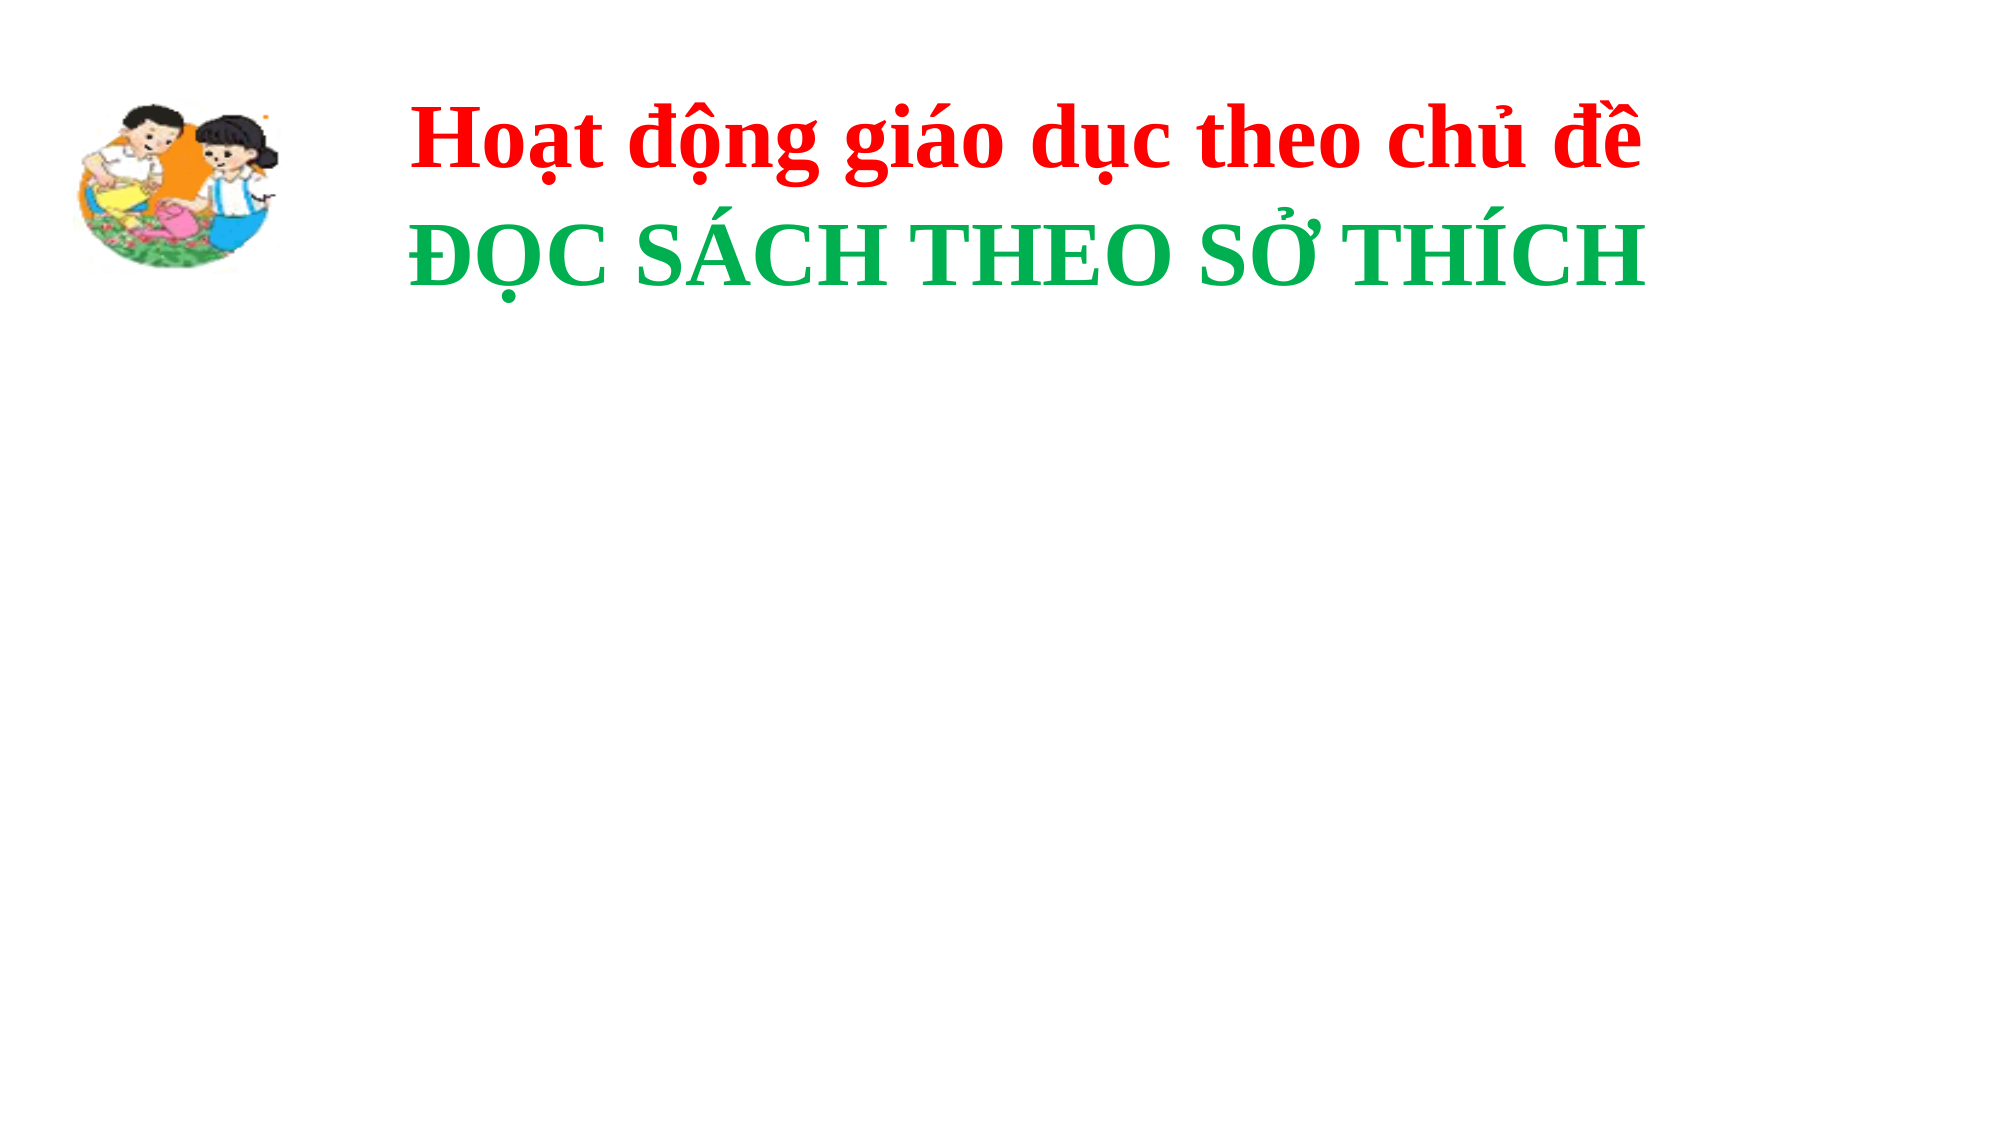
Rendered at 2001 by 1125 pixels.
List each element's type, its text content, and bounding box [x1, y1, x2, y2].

picture [72, 99, 281, 274]
text_box Hoạt động giáo dục theo chủ đề ĐỌC SÁCH THEO SỞ THÍCH [145, 13, 1910, 312]
